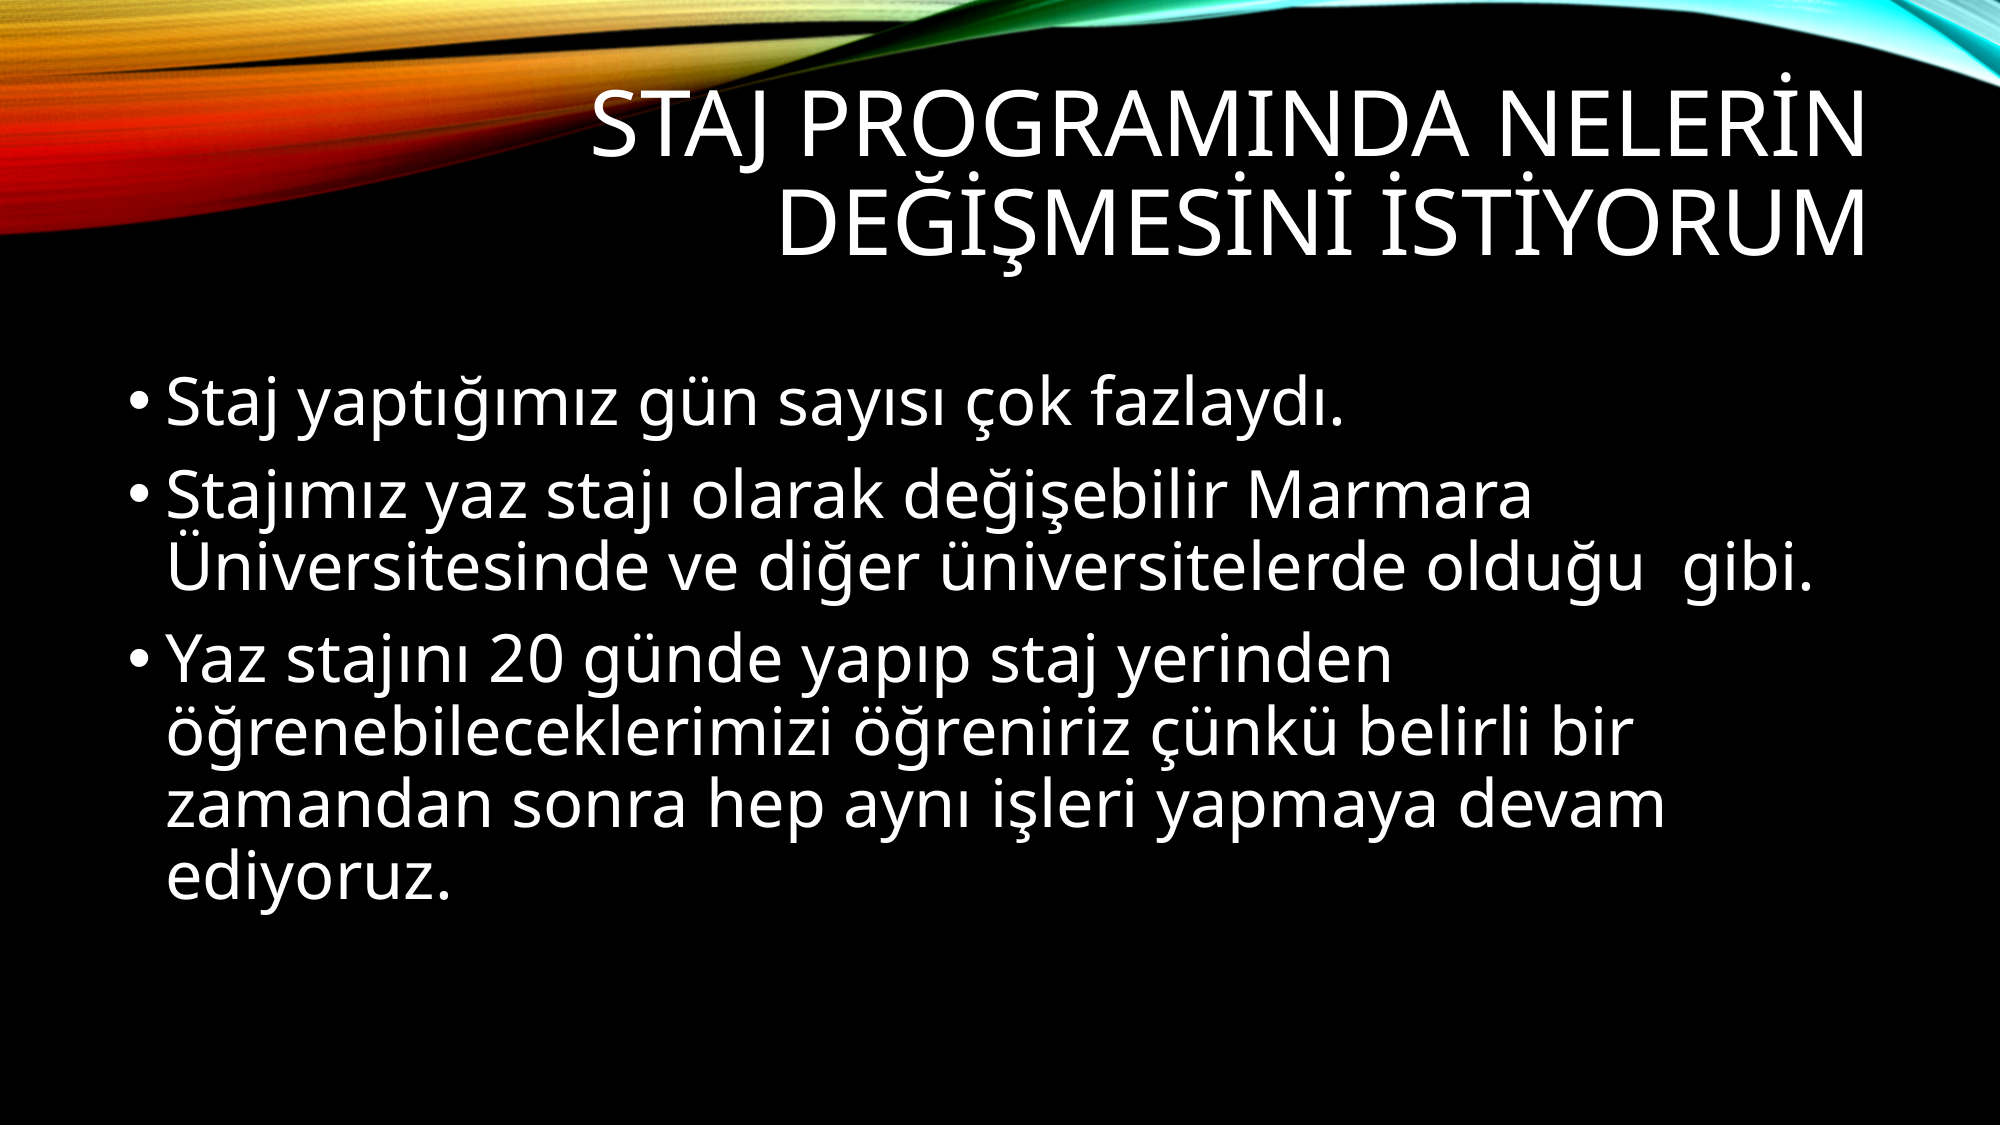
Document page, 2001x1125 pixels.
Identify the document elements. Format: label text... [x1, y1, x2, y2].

list Staj yaptığımız gün sayısı çok fazlaydı. Stajımız yaz stajı olarak değişebilir Marmara Üniversitesinde ve diğer üniversitelerde olduğu gibi. Yaz stajını 20 günde yapıp staj yerinden öğrenebileceklerimizi öğreniriz çünkü belirli bir zamandan sonra hep aynı işleri yapmaya devam ediyoruz. [112, 360, 1888, 1021]
title Staj Programında Nelerin Değişmesini İstiyorum [474, 125, 1888, 338]
picture [0, 0, 2000, 237]
